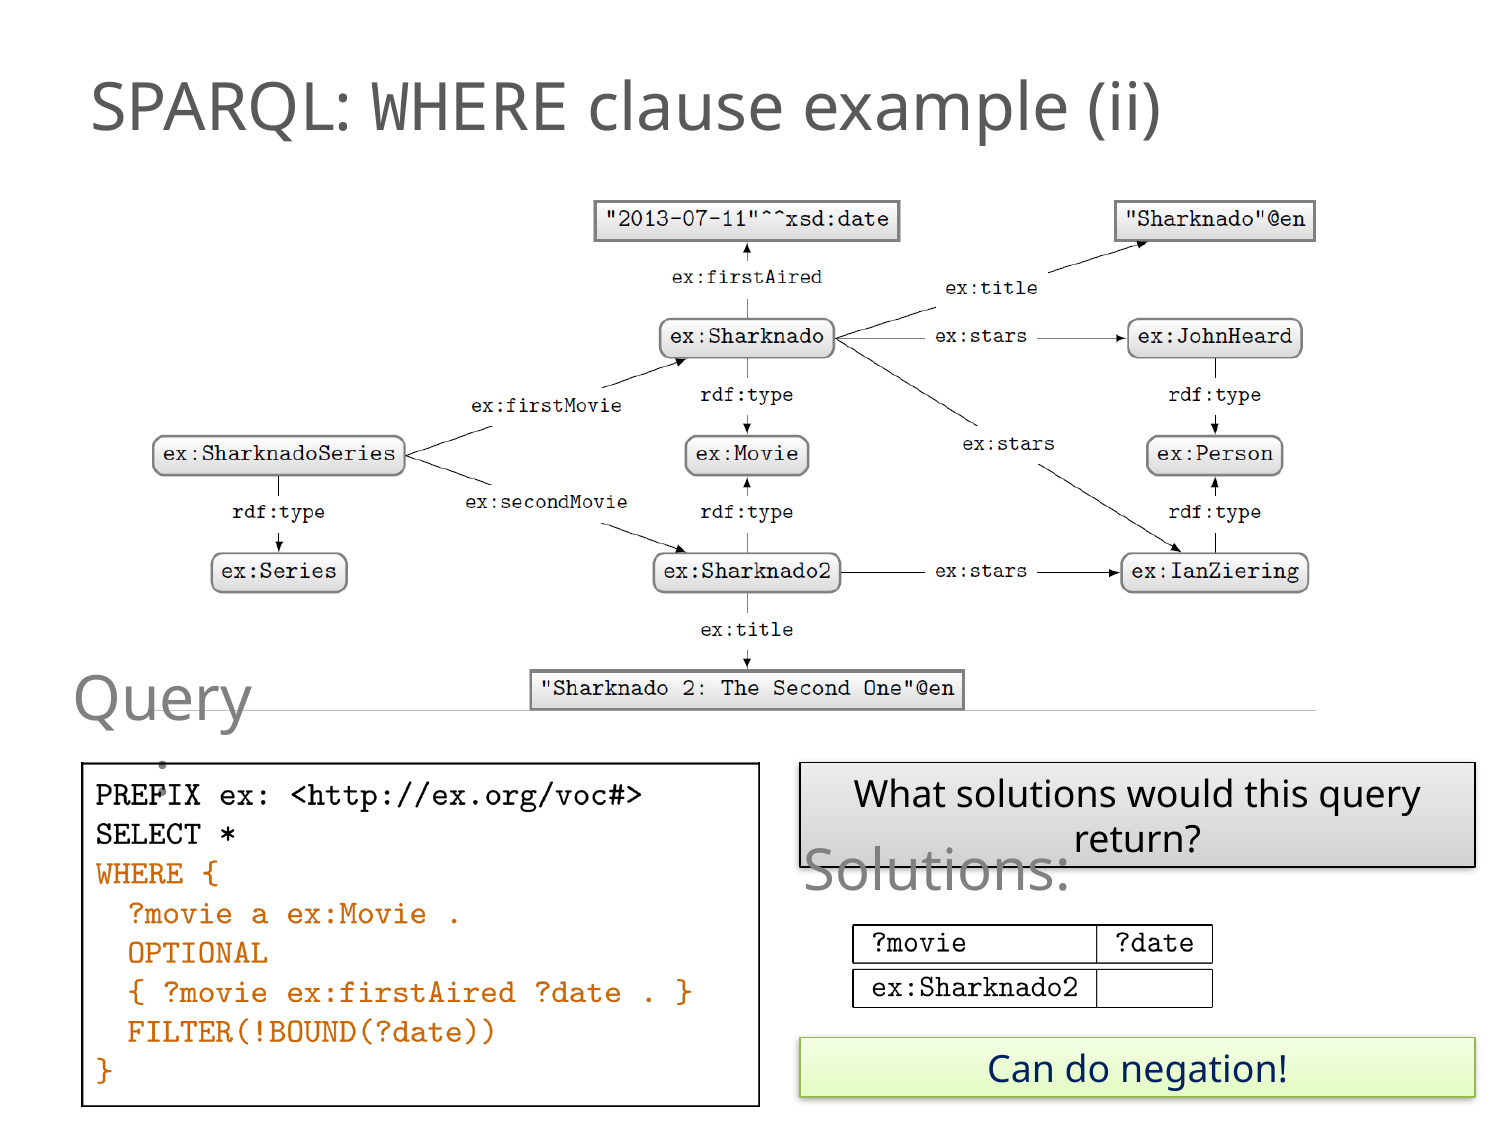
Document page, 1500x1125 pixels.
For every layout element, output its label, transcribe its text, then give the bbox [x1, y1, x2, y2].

text_box What solutions would this query return? [799, 762, 1476, 868]
picture [80, 762, 760, 1108]
list Query: [50, 650, 275, 750]
picture [149, 199, 1317, 711]
text_box Can do negation! [799, 1037, 1476, 1098]
picture [851, 924, 1213, 1008]
title SPARQL: WHERE clause example (ii) [75, 45, 1425, 163]
text_box Solutions: [787, 825, 1088, 925]
